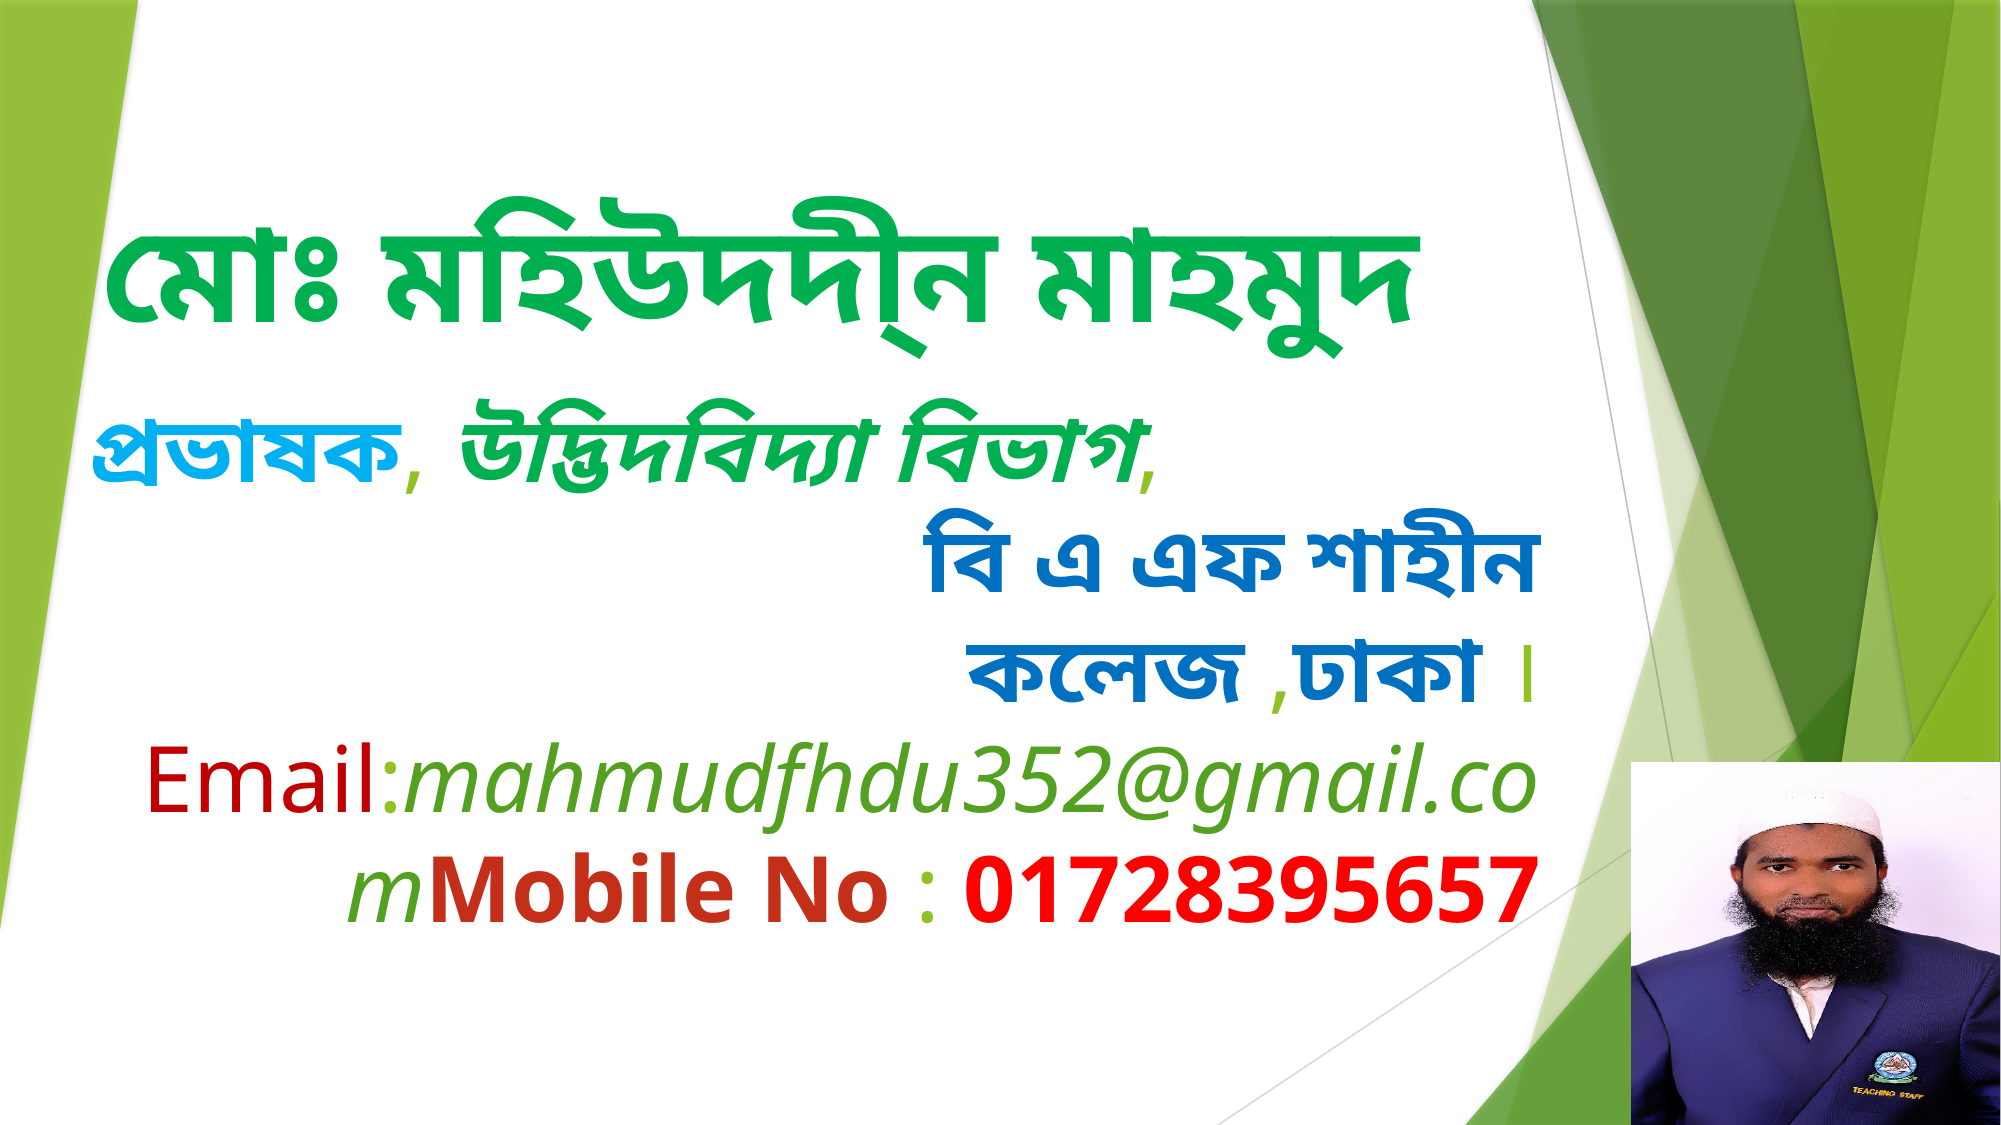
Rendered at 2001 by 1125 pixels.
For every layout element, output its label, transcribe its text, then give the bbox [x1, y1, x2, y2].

picture [1631, 761, 2000, 1125]
text_box মোঃ মহিউদদী্ন মাহমুদ [86, 164, 1812, 360]
title প্রভাষক, উদ্ভিদবিদ্যা বিভাগ, বি এ এফ শাহীন কলেজ ,ঢাকা । Email:mahmudfhdu352@gmail.comMobile No : 01728395657 [60, 361, 1557, 949]
